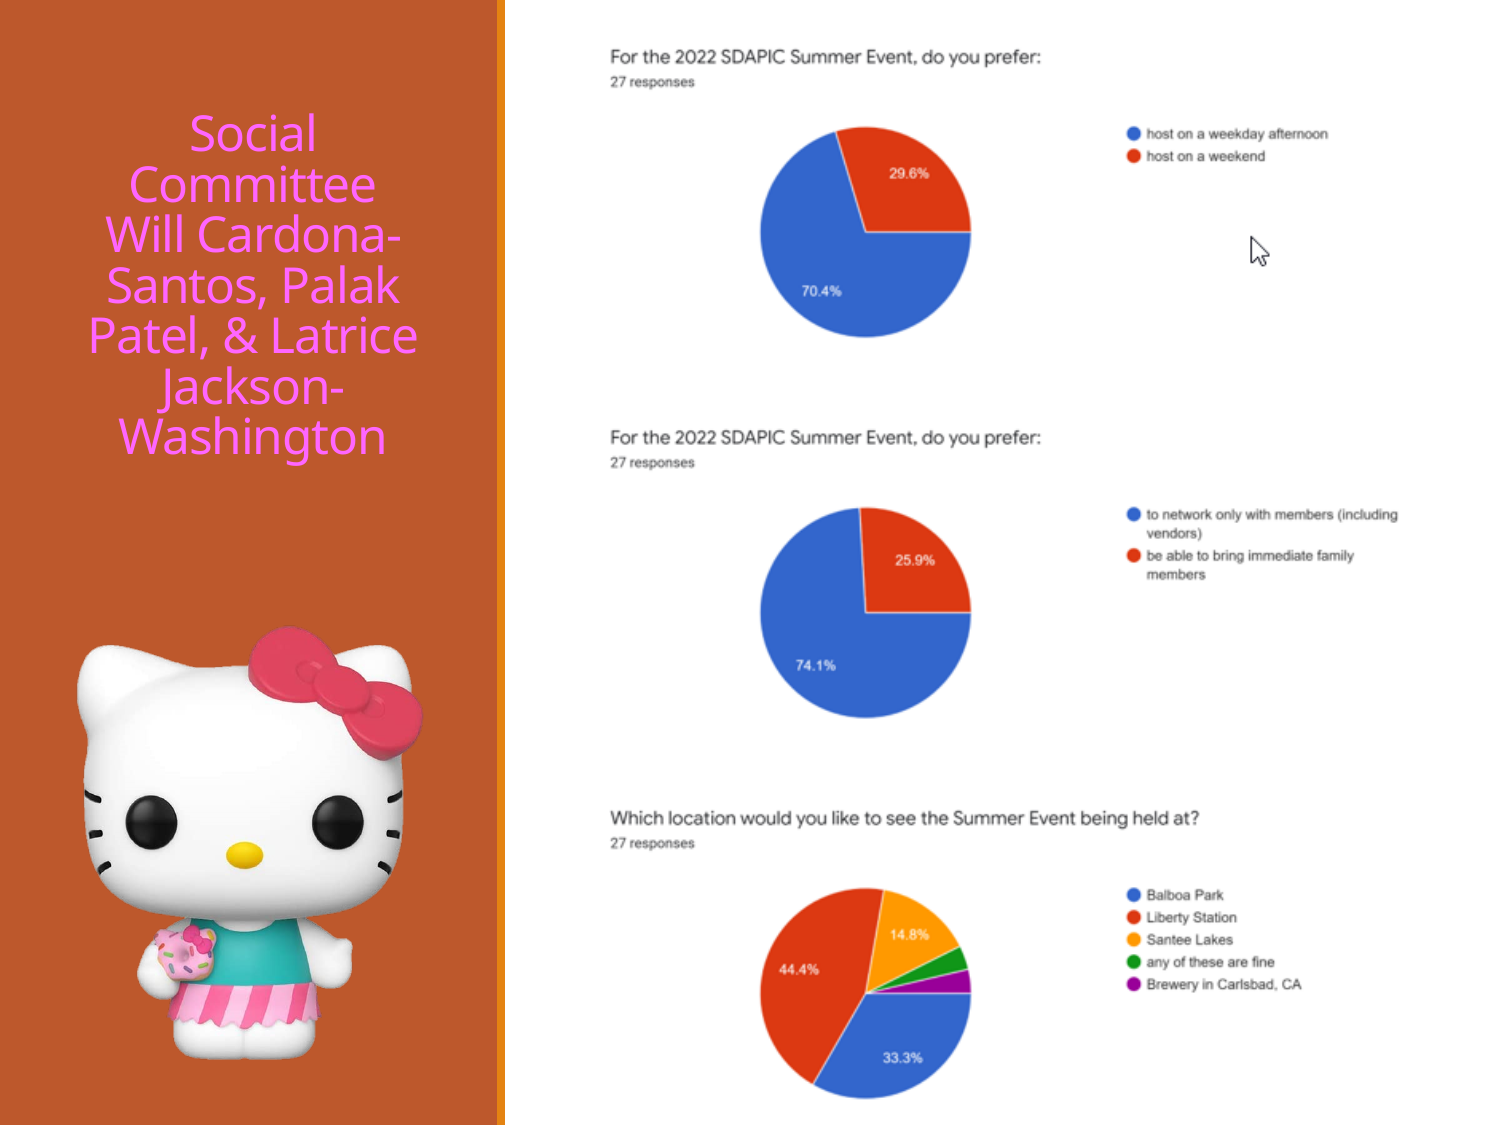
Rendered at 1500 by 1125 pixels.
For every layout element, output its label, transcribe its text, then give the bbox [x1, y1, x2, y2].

title Social Committee Will Cardona-Santos, Palak Patel, & Latrice Jackson-Washington [56, 97, 451, 473]
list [549, 0, 1451, 1125]
picture [74, 624, 432, 1063]
